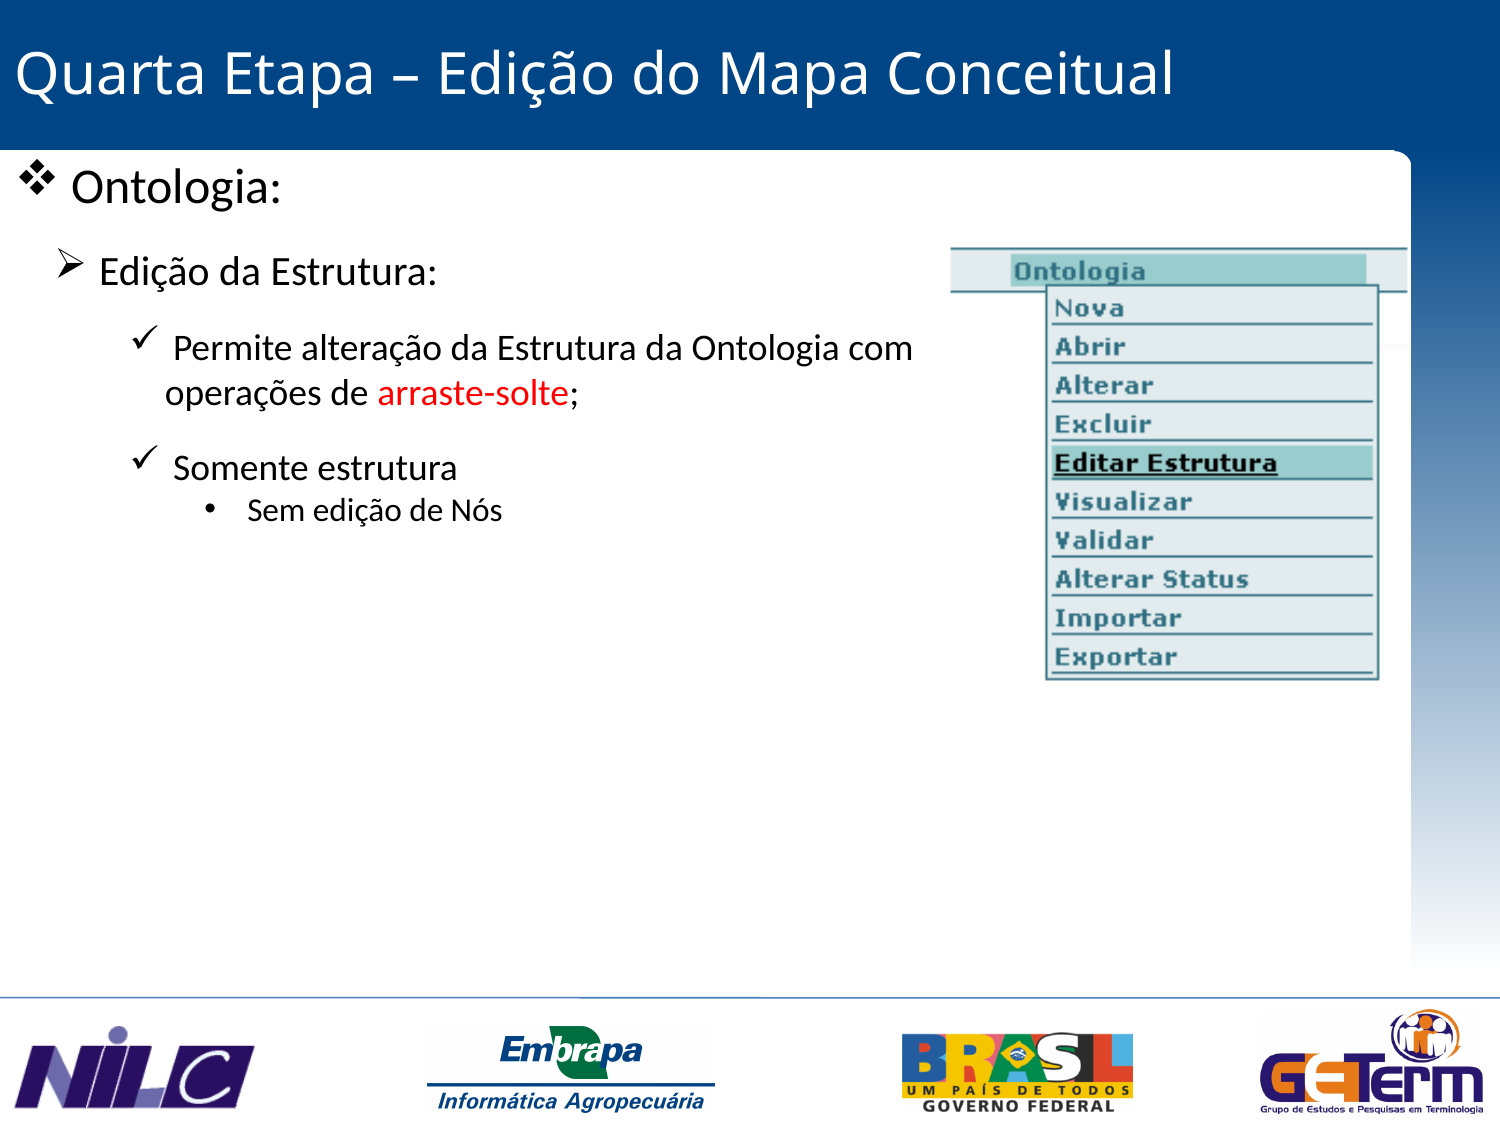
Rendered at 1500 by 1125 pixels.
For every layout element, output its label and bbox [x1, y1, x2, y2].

text_box [0, 0, 1500, 973]
picture [948, 245, 1410, 683]
picture [1260, 1009, 1483, 1114]
picture [11, 1025, 258, 1112]
picture [902, 1032, 1133, 1114]
